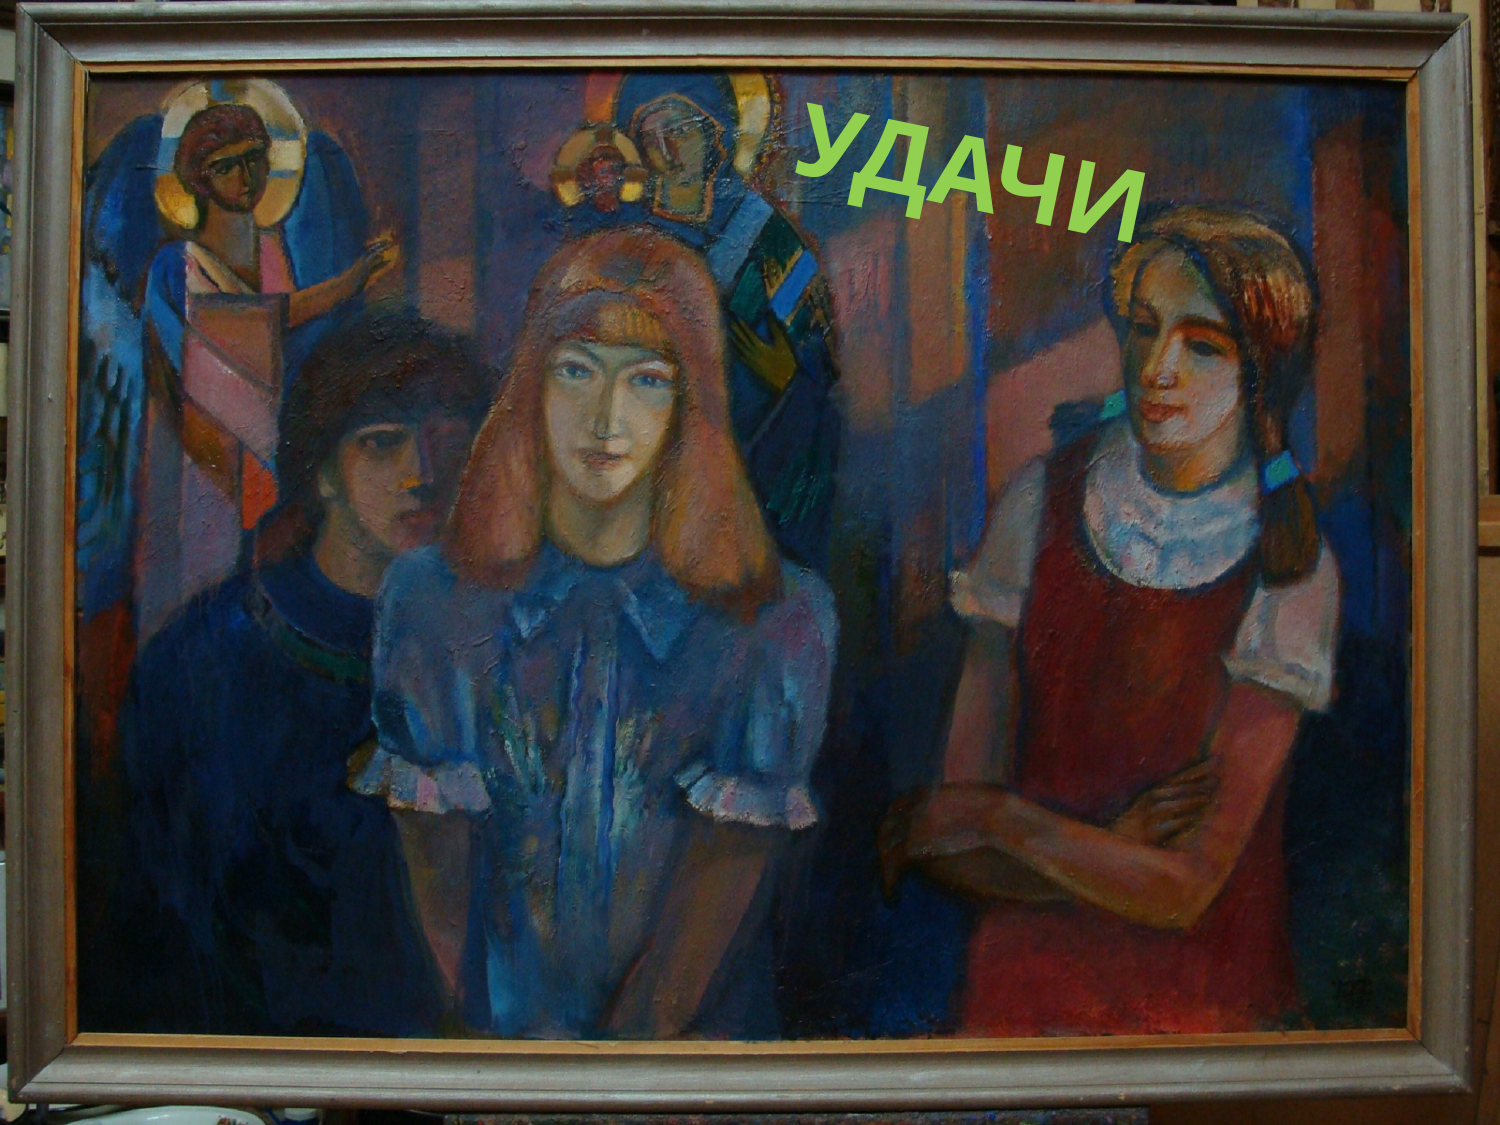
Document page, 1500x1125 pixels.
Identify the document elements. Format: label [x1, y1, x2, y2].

list [0, 0, 1500, 1125]
